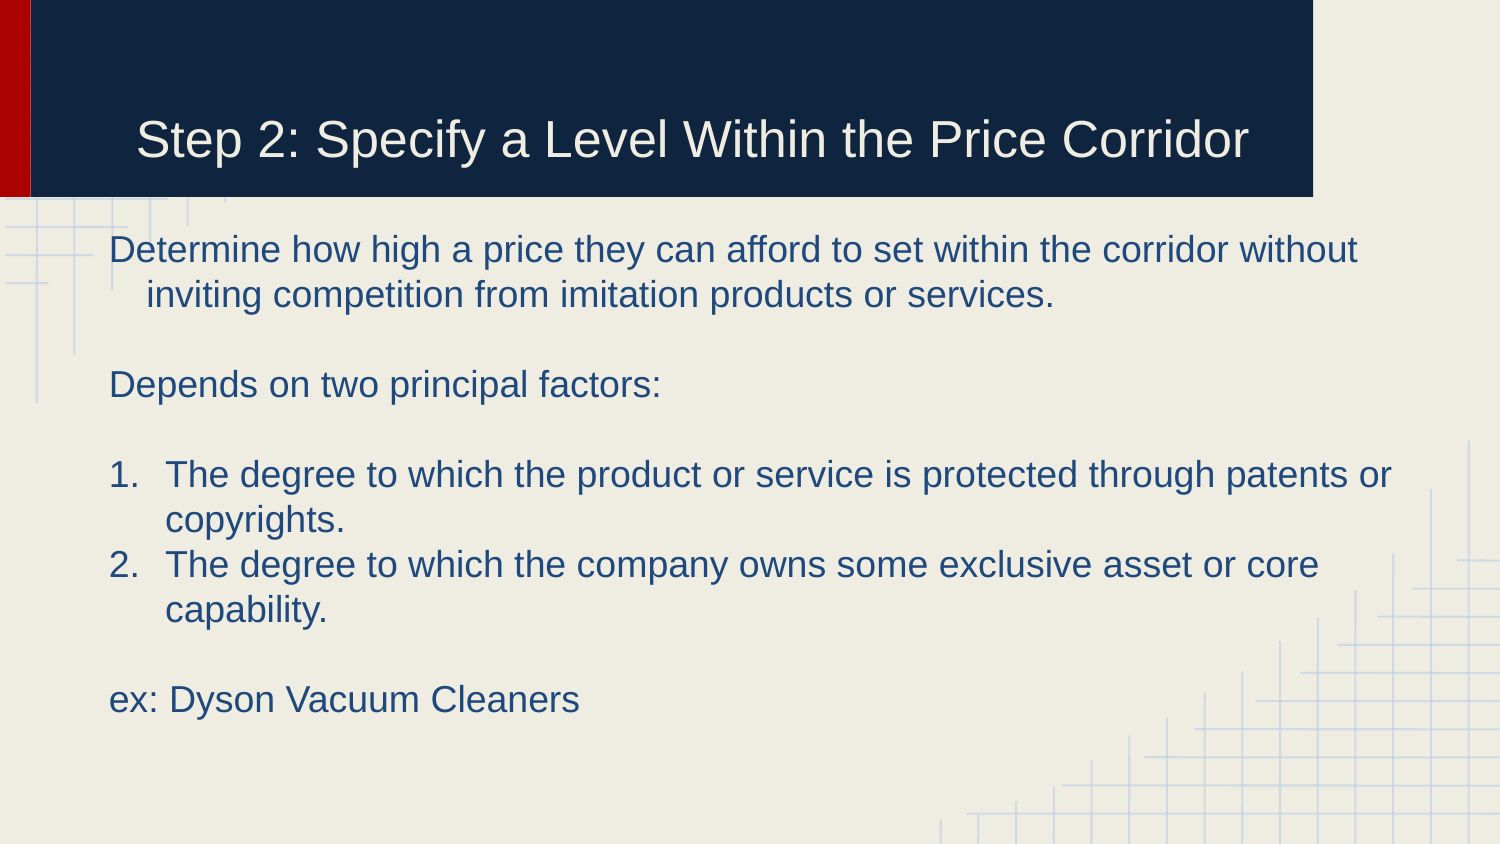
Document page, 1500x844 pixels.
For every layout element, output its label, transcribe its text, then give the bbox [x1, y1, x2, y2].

title Step 2: Specify a Level Within the Price Corridor [75, 16, 1276, 183]
list Determine how high a price they can afford to set within the corridor without inviting competition from imitation products or services. Depends on two principal factors: The degree to which the product or service is protected through patents or copyrights. The degree to which the company owns some exclusive asset or core capability. ex: Dyson Vacuum Cleaners [75, 209, 1425, 806]
